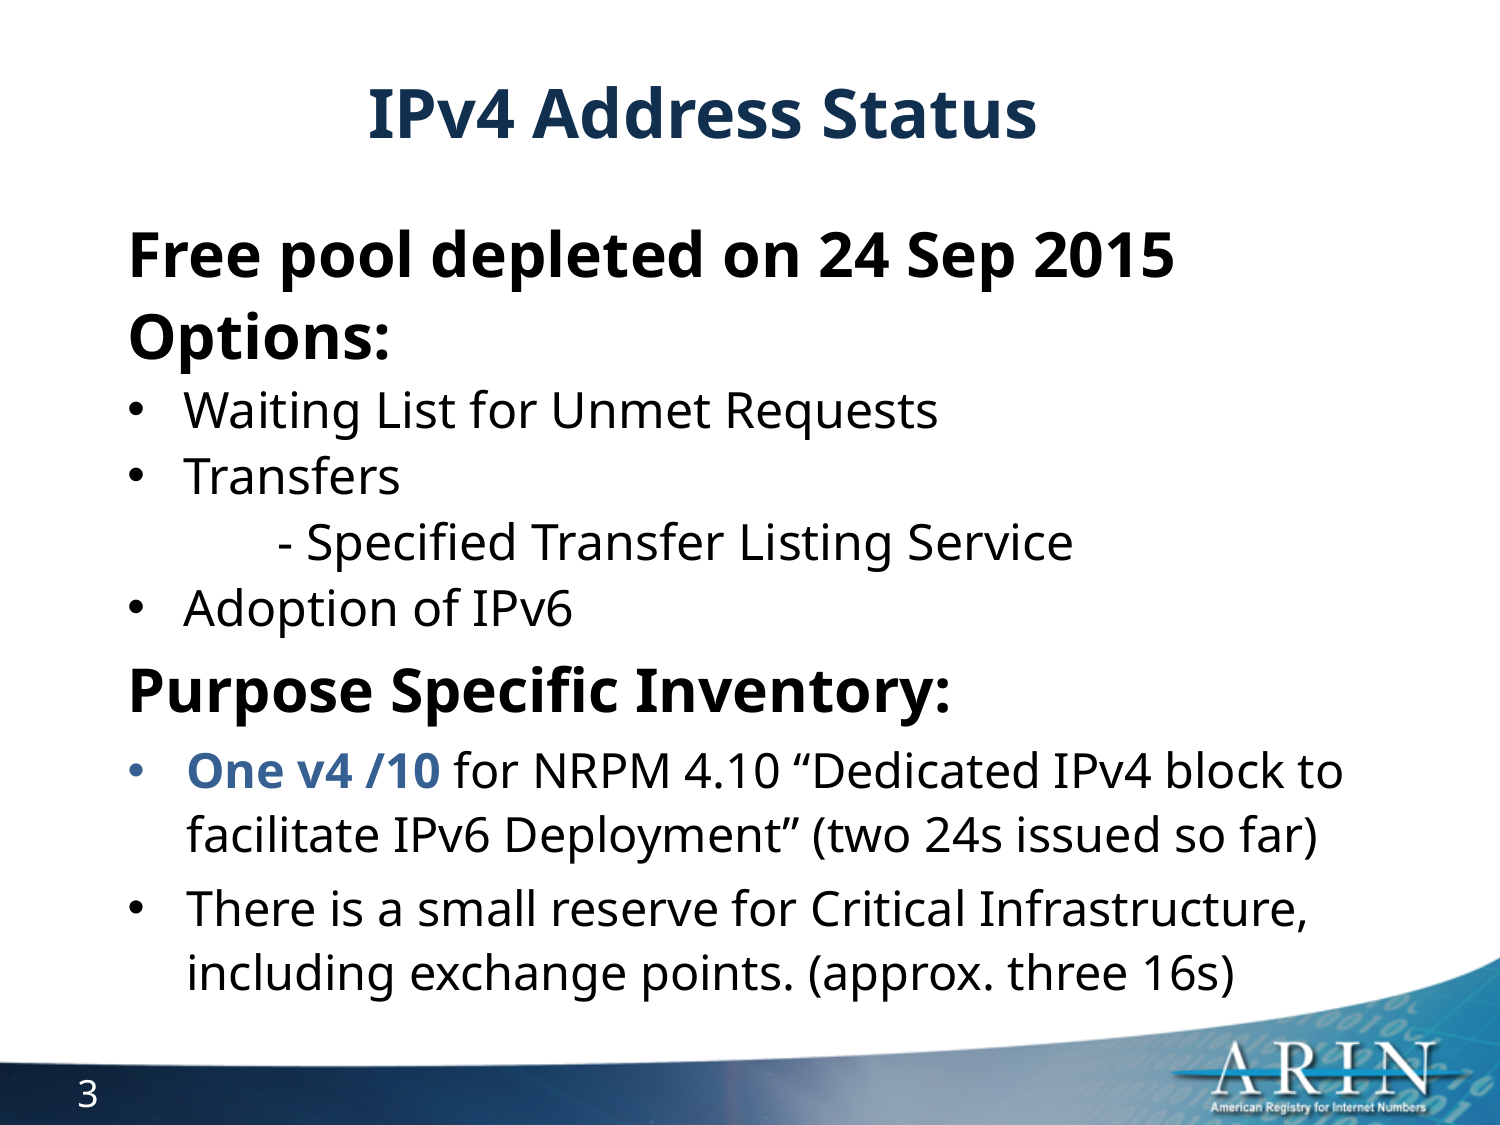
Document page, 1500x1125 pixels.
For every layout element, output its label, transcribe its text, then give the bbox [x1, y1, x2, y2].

text_box Free pool depleted on 24 Sep 2015 Options: Waiting List for Unmet Requests Transfers - Specified Transfer Listing Service Adoption of IPv6 [112, 200, 1250, 759]
title IPv4 Address Status [0, 62, 1407, 200]
slide_number 3 [62, 1062, 413, 1123]
picture [0, 12, 1500, 1125]
list Purpose Specific Inventory: One v4 /10 for NRPM 4.10 “Dedicated IPv4 block to facilitate IPv6 Deployment” (two 24s issued so far) There is a small reserve for Critical Infrastructure, including exchange points. (approx. three 16s) [112, 637, 1363, 1025]
